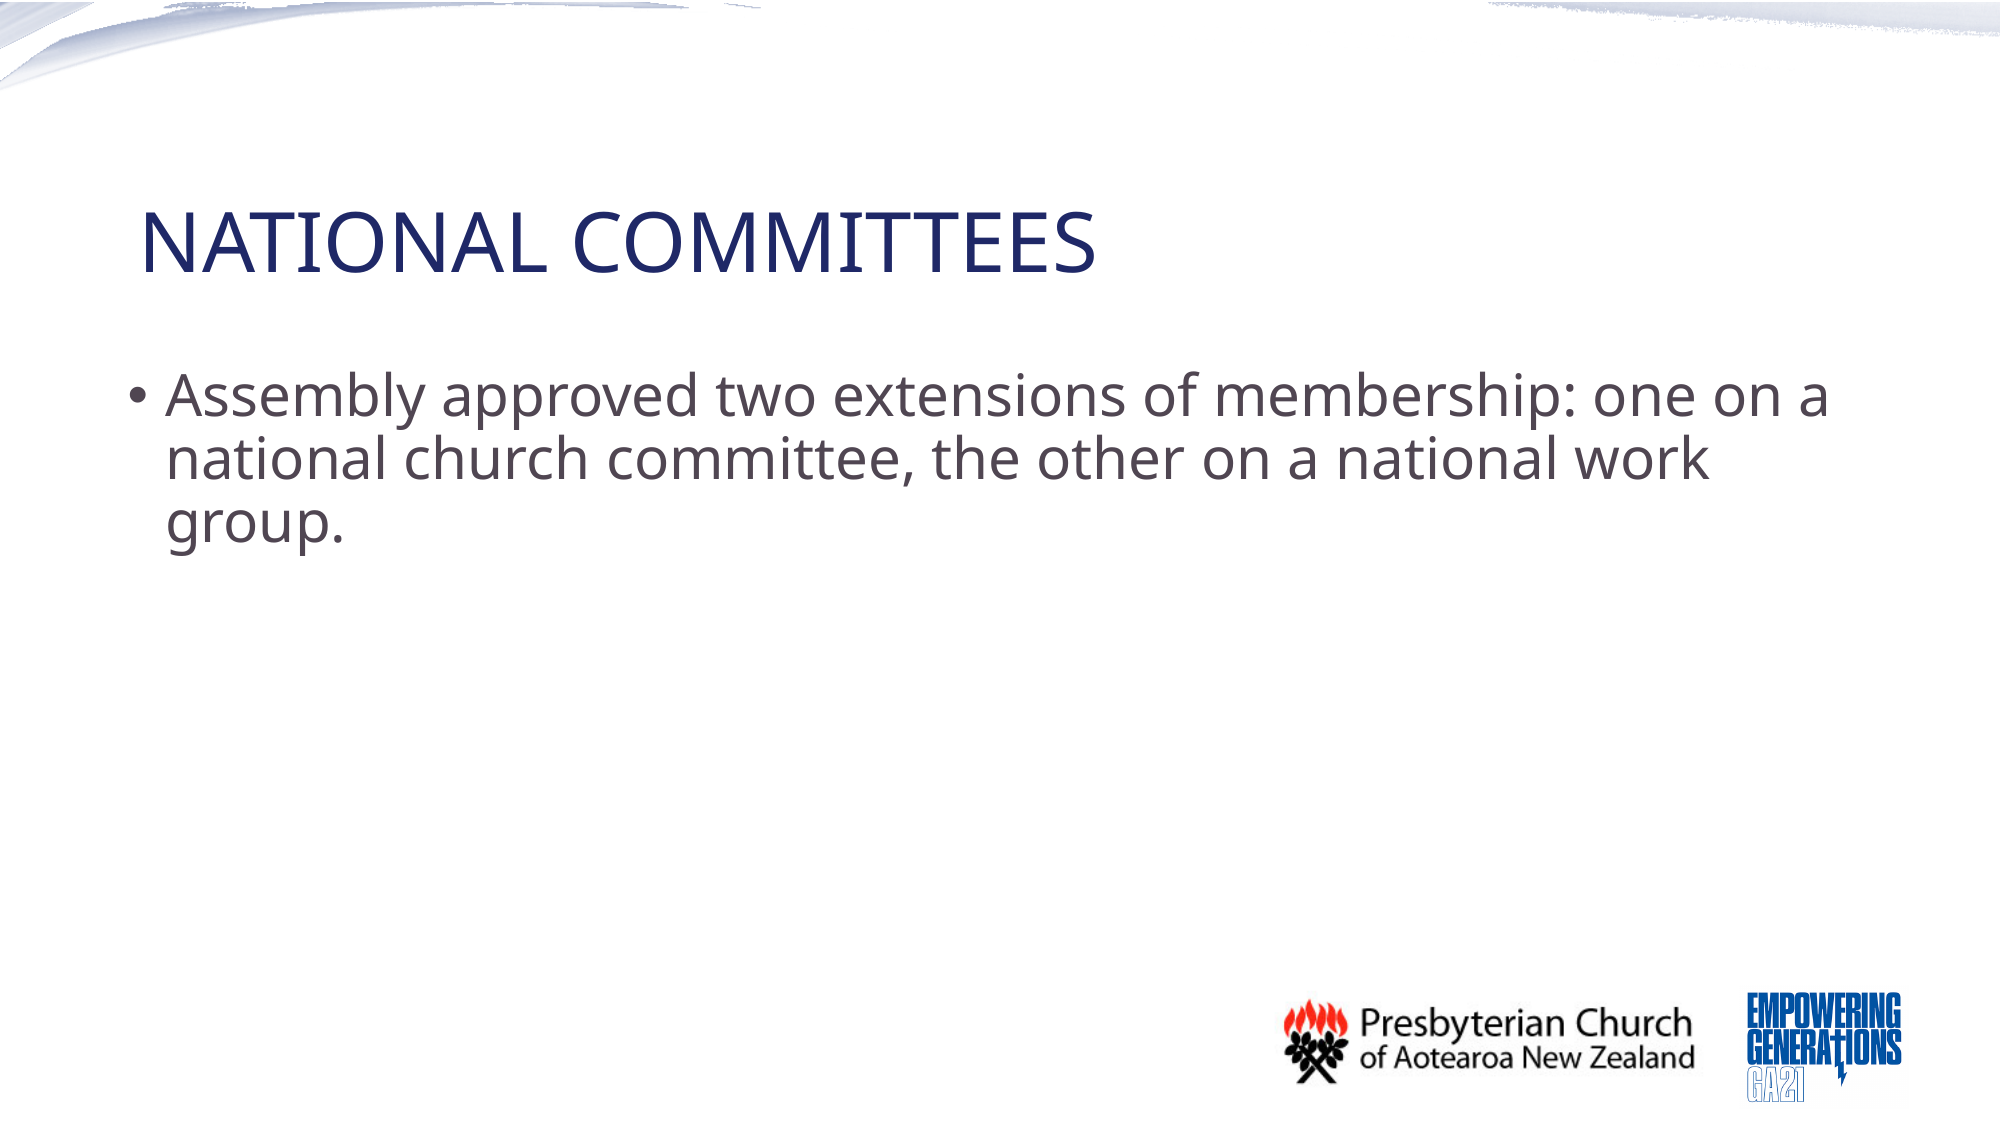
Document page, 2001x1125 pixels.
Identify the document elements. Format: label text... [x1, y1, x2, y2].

list Assembly approved two extensions of membership: one on a national church committee, the other on a national work group. [112, 358, 1909, 987]
picture [1270, 987, 1909, 1109]
title National Committees [123, 188, 1897, 358]
